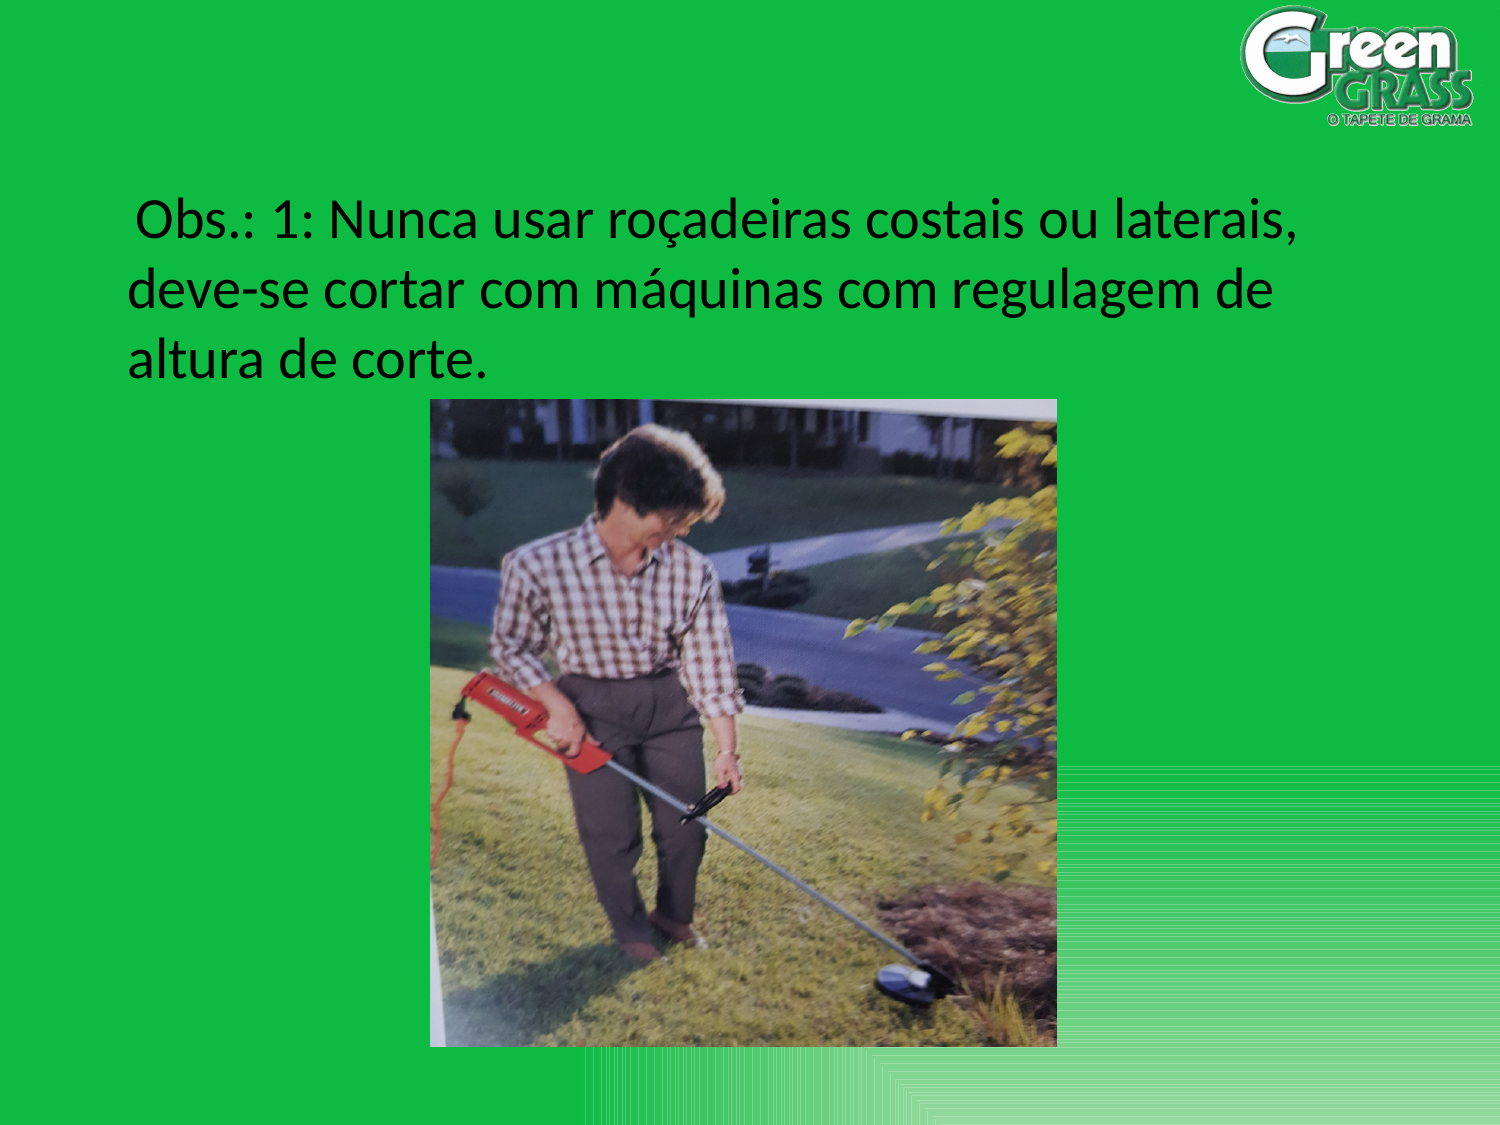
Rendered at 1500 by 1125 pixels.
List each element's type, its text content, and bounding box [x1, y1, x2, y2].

text_box Obs.: 1: Nunca usar roçadeiras costais ou laterais, deve-se cortar com máquinas com regulagem de altura de corte. [112, 172, 1388, 398]
picture [1239, 4, 1500, 128]
picture [430, 399, 1058, 1048]
